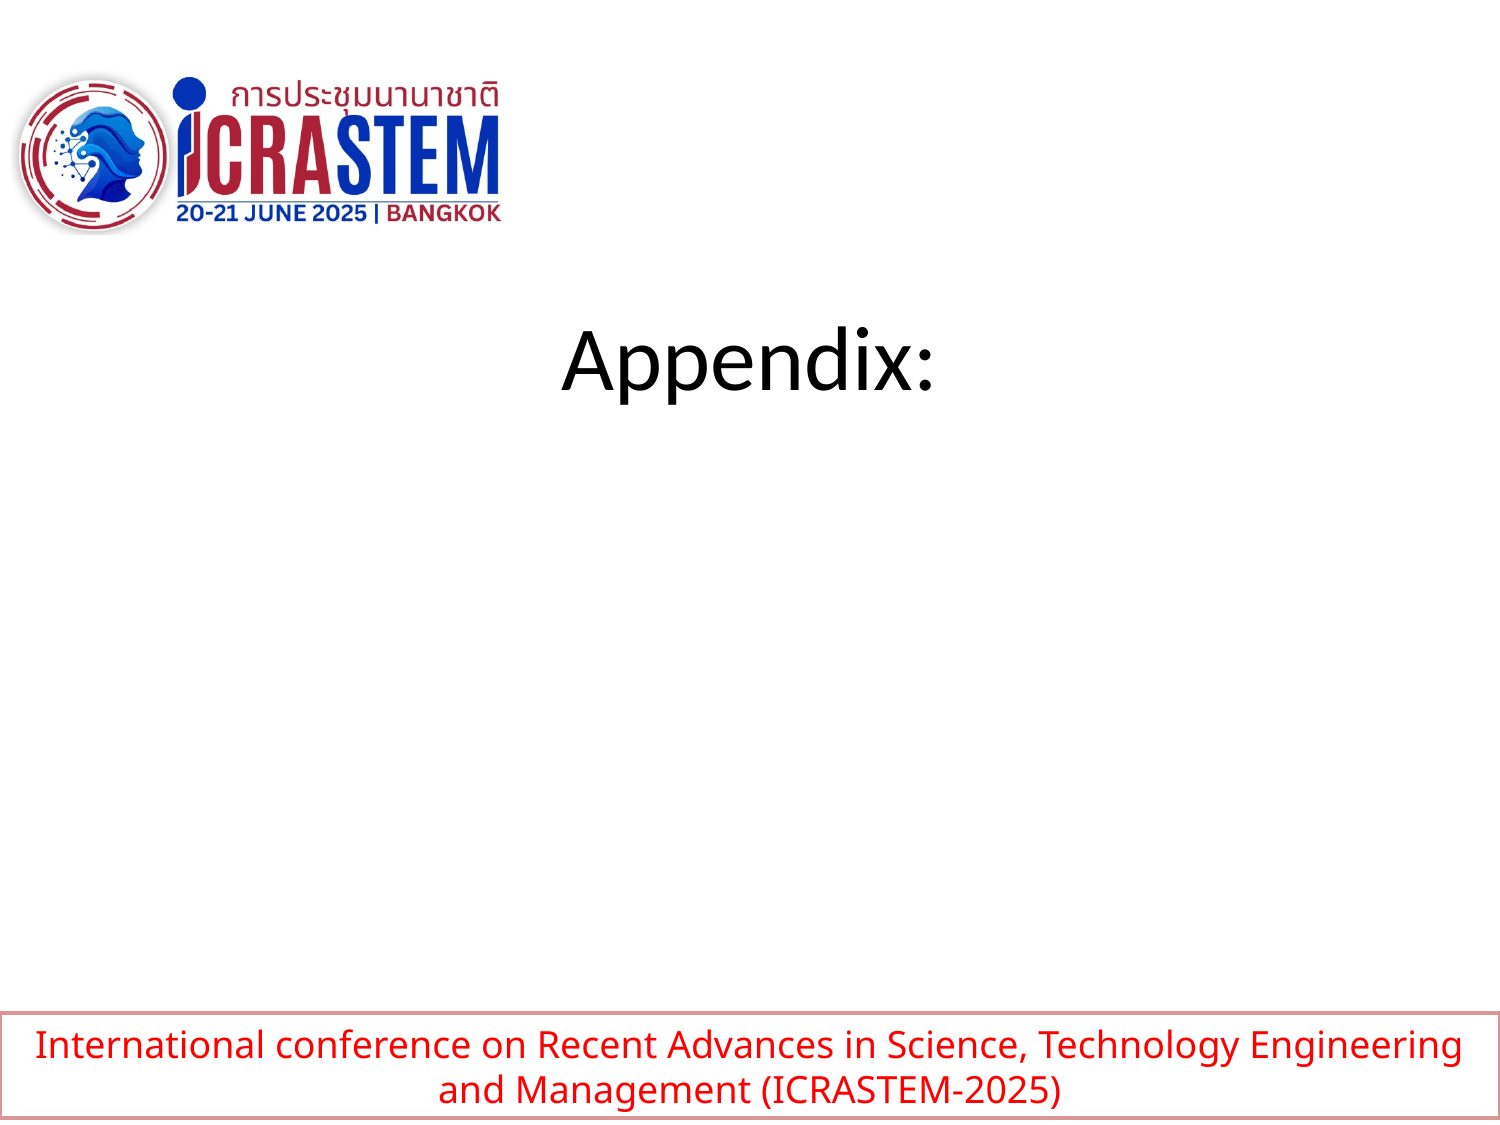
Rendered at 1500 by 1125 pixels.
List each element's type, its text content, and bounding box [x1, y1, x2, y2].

title Appendix: [75, 45, 1425, 663]
text_box International conference on Recent Advances in Science, Technology Engineering and Management (ICRASTEM-2025) [0, 1011, 1500, 1120]
picture [11, 70, 514, 235]
